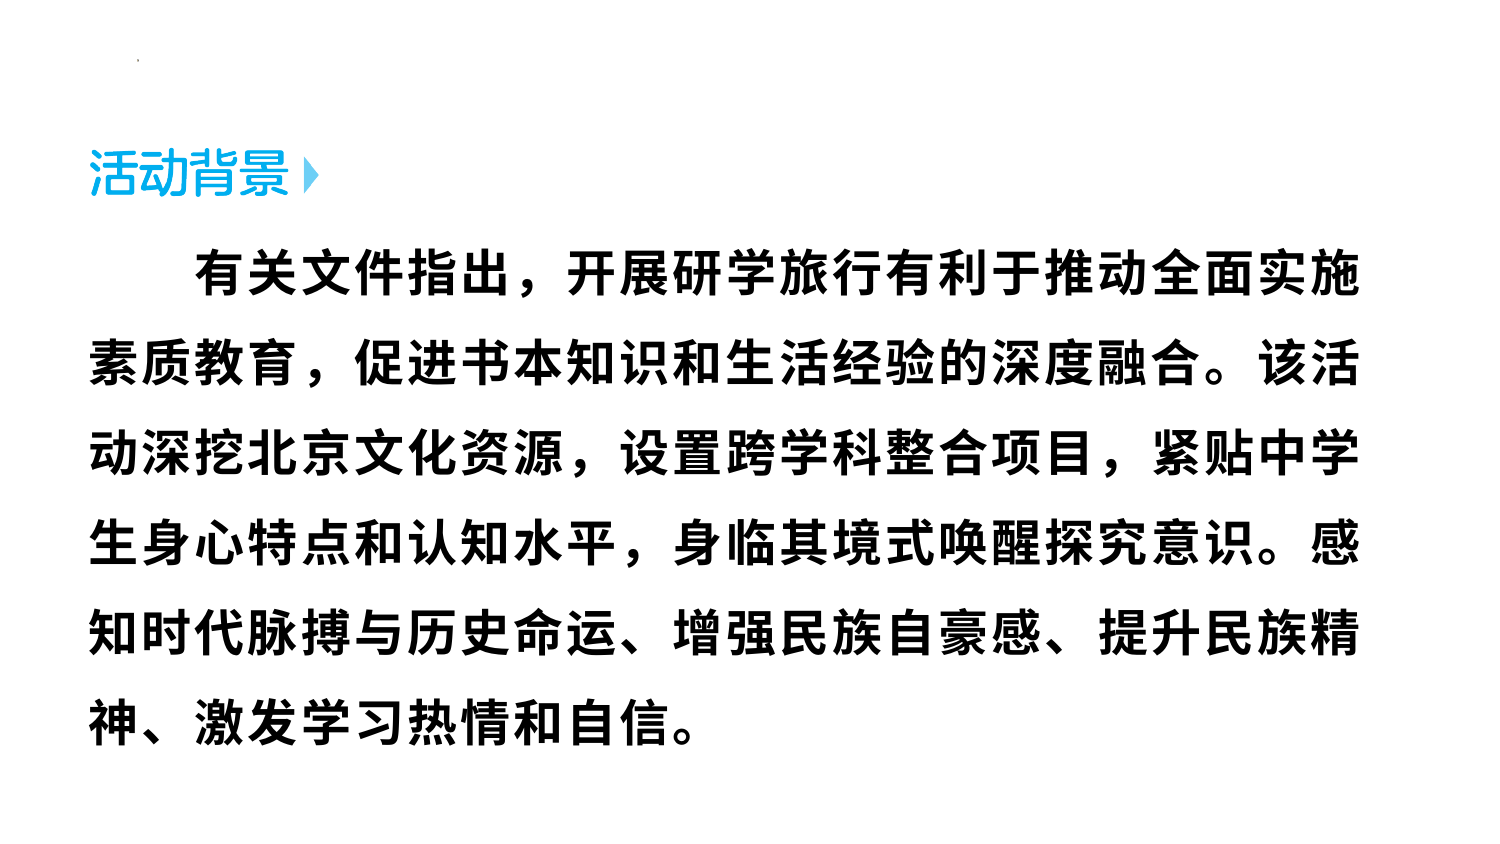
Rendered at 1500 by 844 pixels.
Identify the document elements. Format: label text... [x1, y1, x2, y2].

text_box [88, 129, 321, 180]
text_box 有关文件指出，开展研学旅行有利于推动全面实施 素质教育，促进书本知识和生活经验的深度融合。该活 动深挖北京文化资源，设置跨学科整合项目，紧贴中学 生身心特点和认知水平，身临其境式唤醒探究意识。感 知时代脉搏与历史命运、增强民族自豪感、提升民族精 神、激发学习热情和自信。 [88, 211, 1474, 743]
picture [87, 146, 319, 204]
